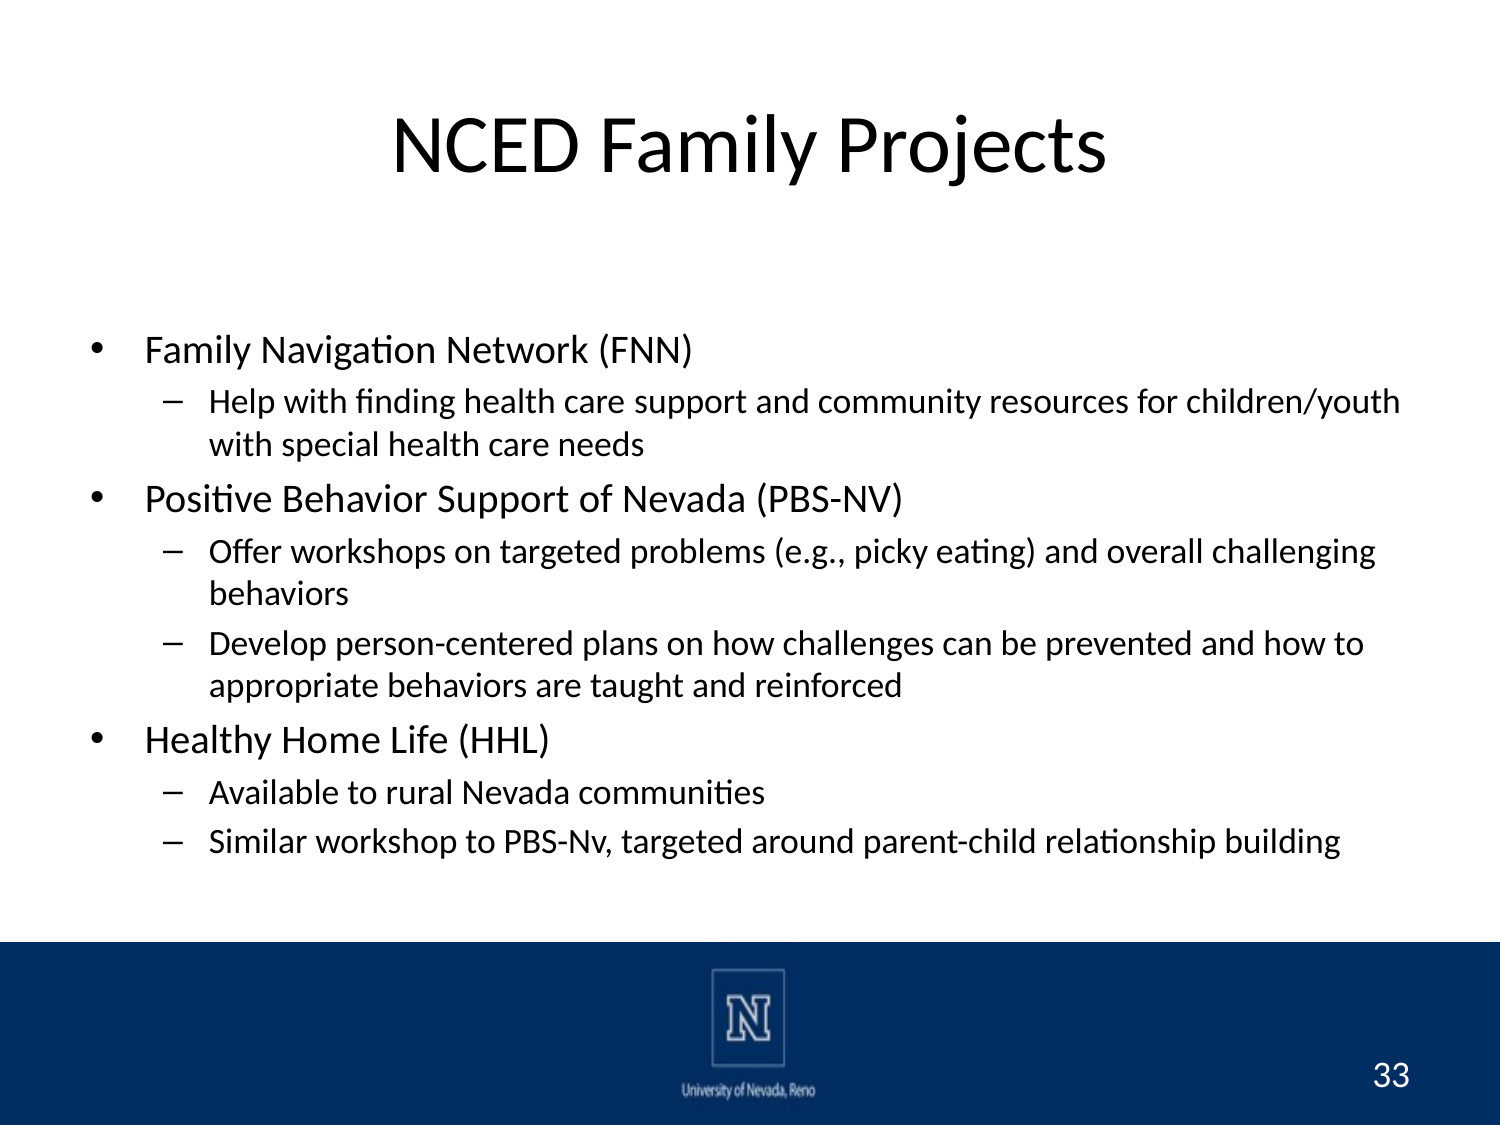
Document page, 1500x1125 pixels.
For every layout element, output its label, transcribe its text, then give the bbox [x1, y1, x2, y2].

slide_number 33 [1074, 1042, 1425, 1103]
title NCED Family Projects [75, 45, 1425, 233]
picture [0, 942, 1500, 1125]
list Family Navigation Network (FNN) Help with finding health care support and community resources for children/youth with special health care needs Positive Behavior Support of Nevada (PBS-NV) Offer workshops on targeted problems (e.g., picky eating) and overall challenging behaviors Develop person-centered plans on how challenges can be prevented and how to appropriate behaviors are taught and reinforced Healthy Home Life (HHL) Available to rural Nevada communities Similar workshop to PBS-Nv, targeted around parent-child relationship building [75, 315, 1425, 874]
